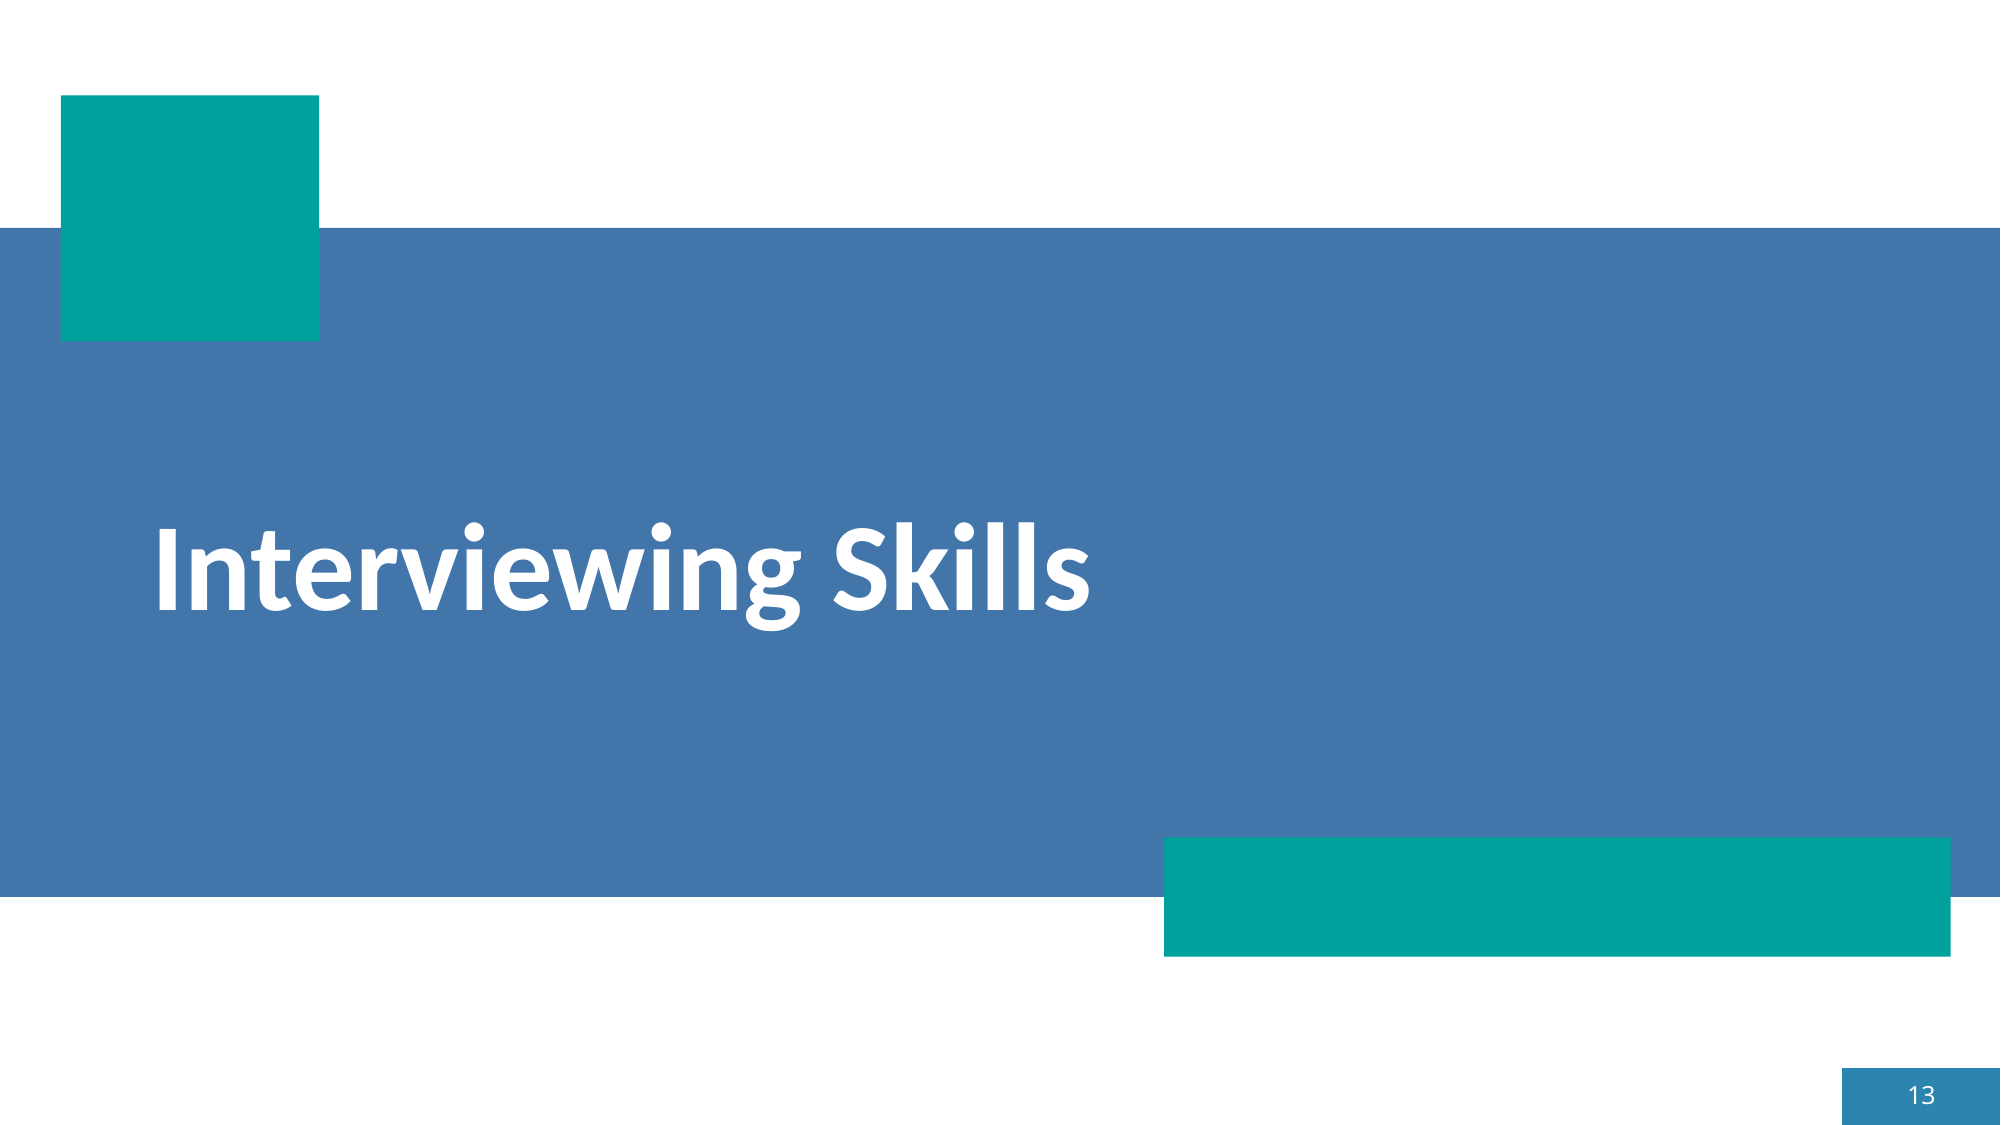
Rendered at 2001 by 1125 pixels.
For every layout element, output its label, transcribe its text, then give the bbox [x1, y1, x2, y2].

title Interviewing Skills [136, 447, 1862, 694]
slide_number 13 [1889, 1079, 1951, 1114]
